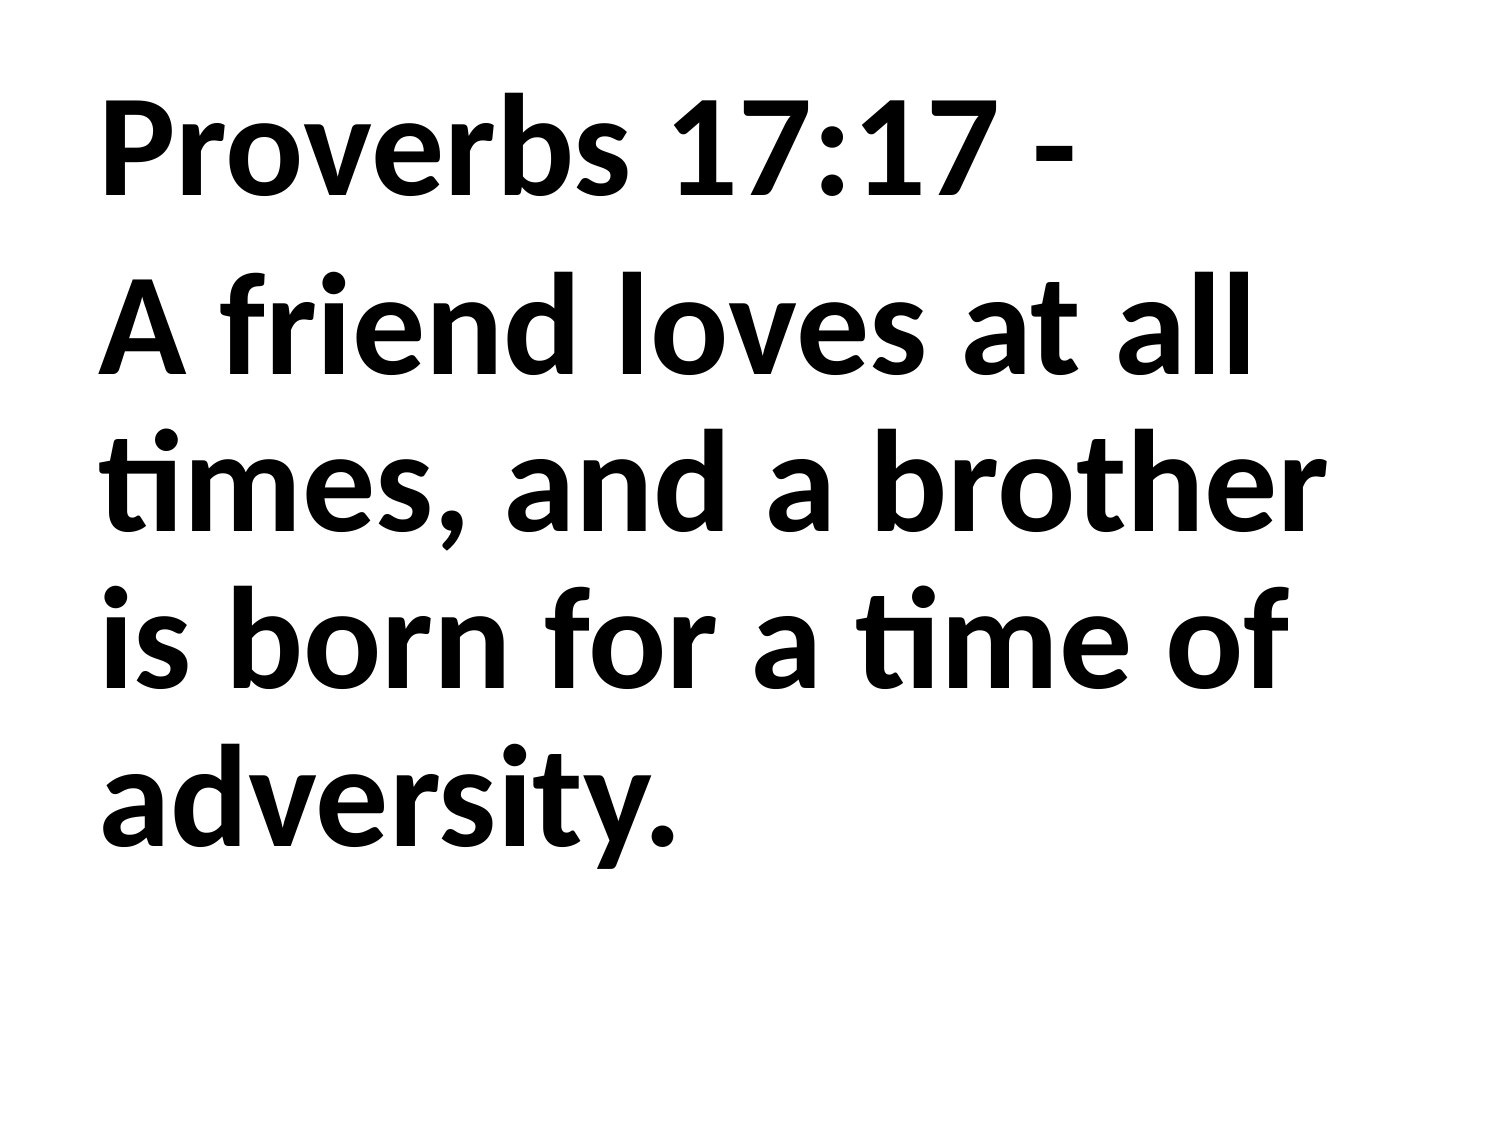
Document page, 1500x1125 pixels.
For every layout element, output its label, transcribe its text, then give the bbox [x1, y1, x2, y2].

list Proverbs 17:17 - A friend loves at all times, and a brother is born for a time of adversity. [83, 62, 1459, 682]
